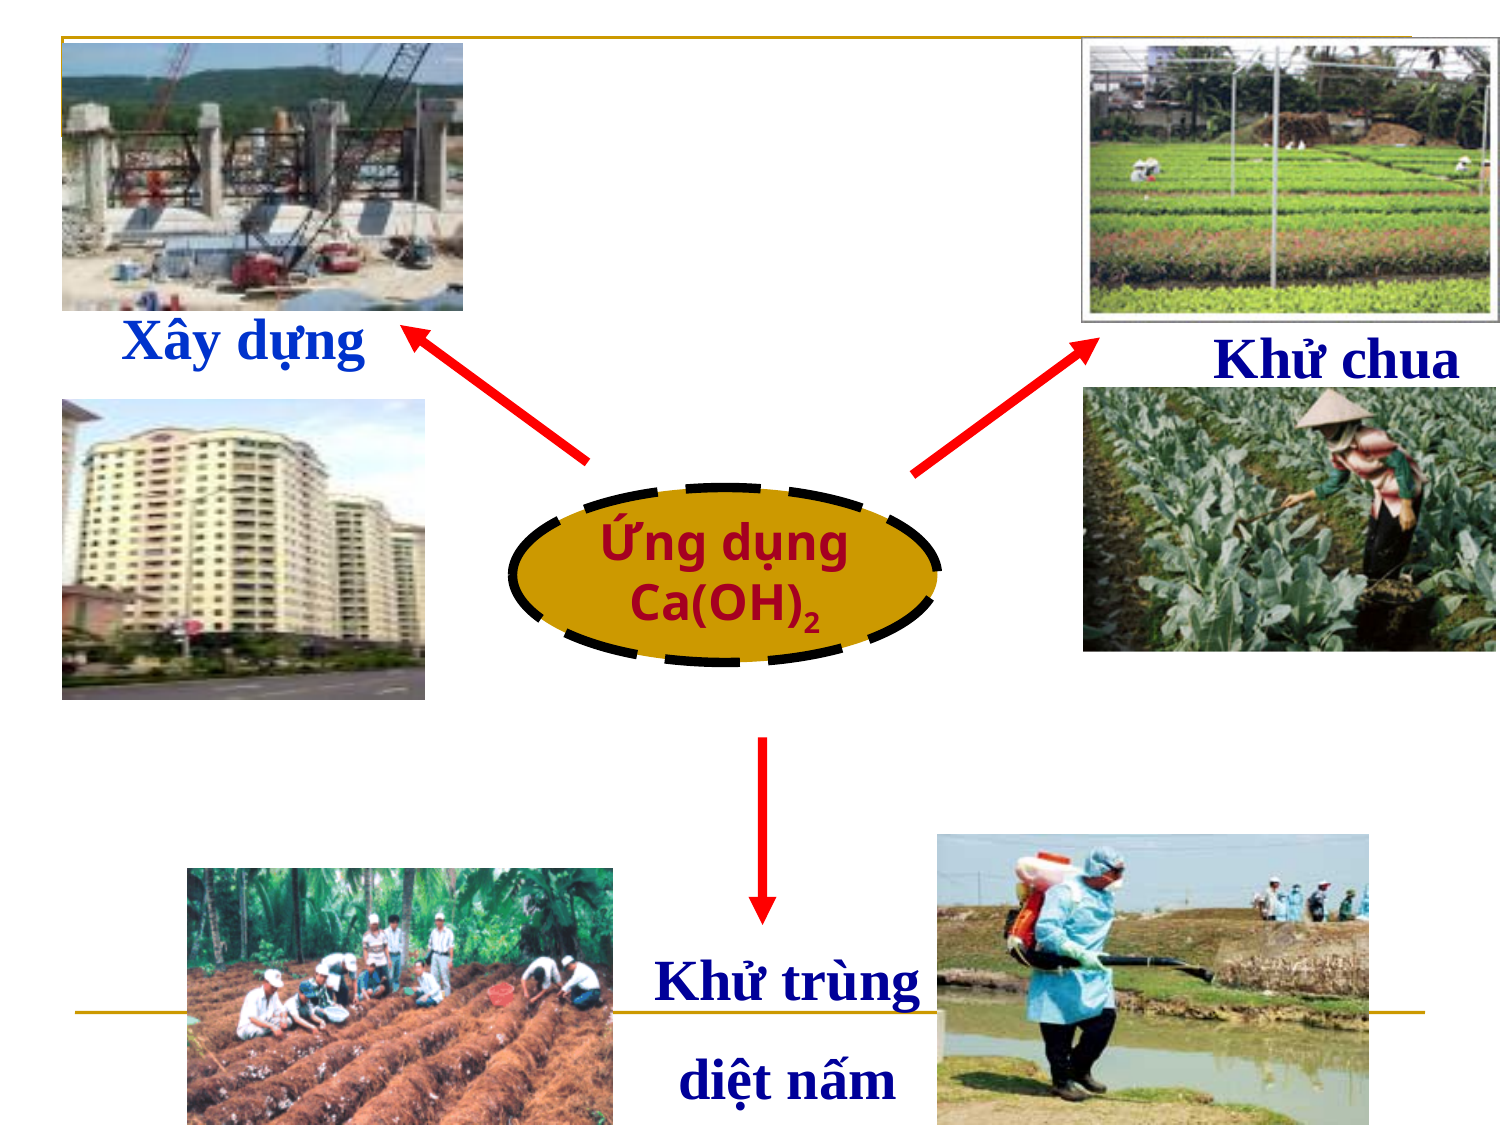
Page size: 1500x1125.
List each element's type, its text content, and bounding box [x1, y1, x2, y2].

picture [62, 399, 426, 701]
text_box Xây dựng [81, 319, 407, 379]
text_box [912, 337, 1100, 476]
picture [937, 834, 1369, 1125]
picture [1083, 387, 1497, 663]
text_box Ứng dụng Ca(OH)2 [512, 487, 938, 663]
text_box Khử trùng diệt nấm [624, 934, 932, 1119]
text_box Khử chua [1175, 331, 1500, 389]
picture [62, 43, 463, 311]
picture [187, 868, 613, 1125]
picture [1081, 37, 1500, 323]
text_box [756, 737, 769, 925]
text_box [407, 326, 588, 463]
